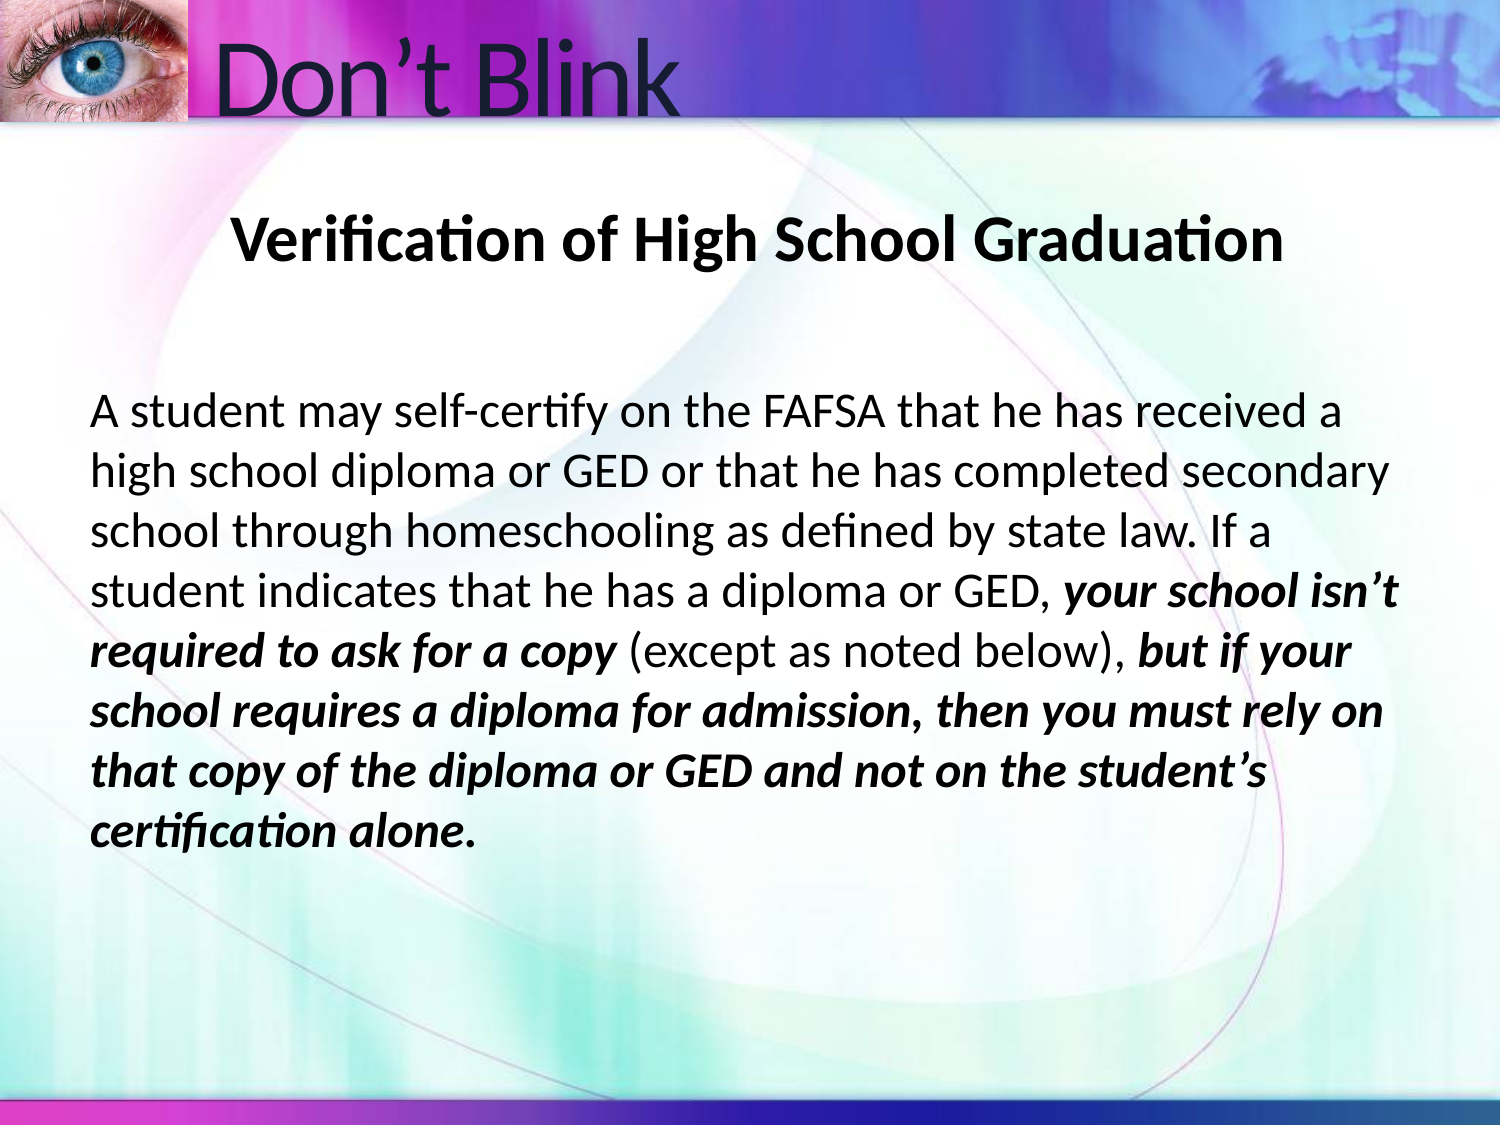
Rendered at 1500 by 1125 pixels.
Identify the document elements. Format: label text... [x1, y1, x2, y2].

text_box Don’t Blink [212, 37, 1438, 122]
text_box A student may self-certify on the FAFSA that he has received a high school diploma or GED or that he has completed secondary school through homeschooling as defined by state law. If a student indicates that he has a diploma or GED, your school isn’t required to ask for a copy (except as noted below), but if your school requires a diploma for admission, then you must rely on that copy of the diploma or GED and not on the student’s certifica­tion alone. [74, 370, 1419, 956]
picture [0, 0, 1500, 1125]
text_box Verification of High School Graduation [93, 187, 1438, 373]
